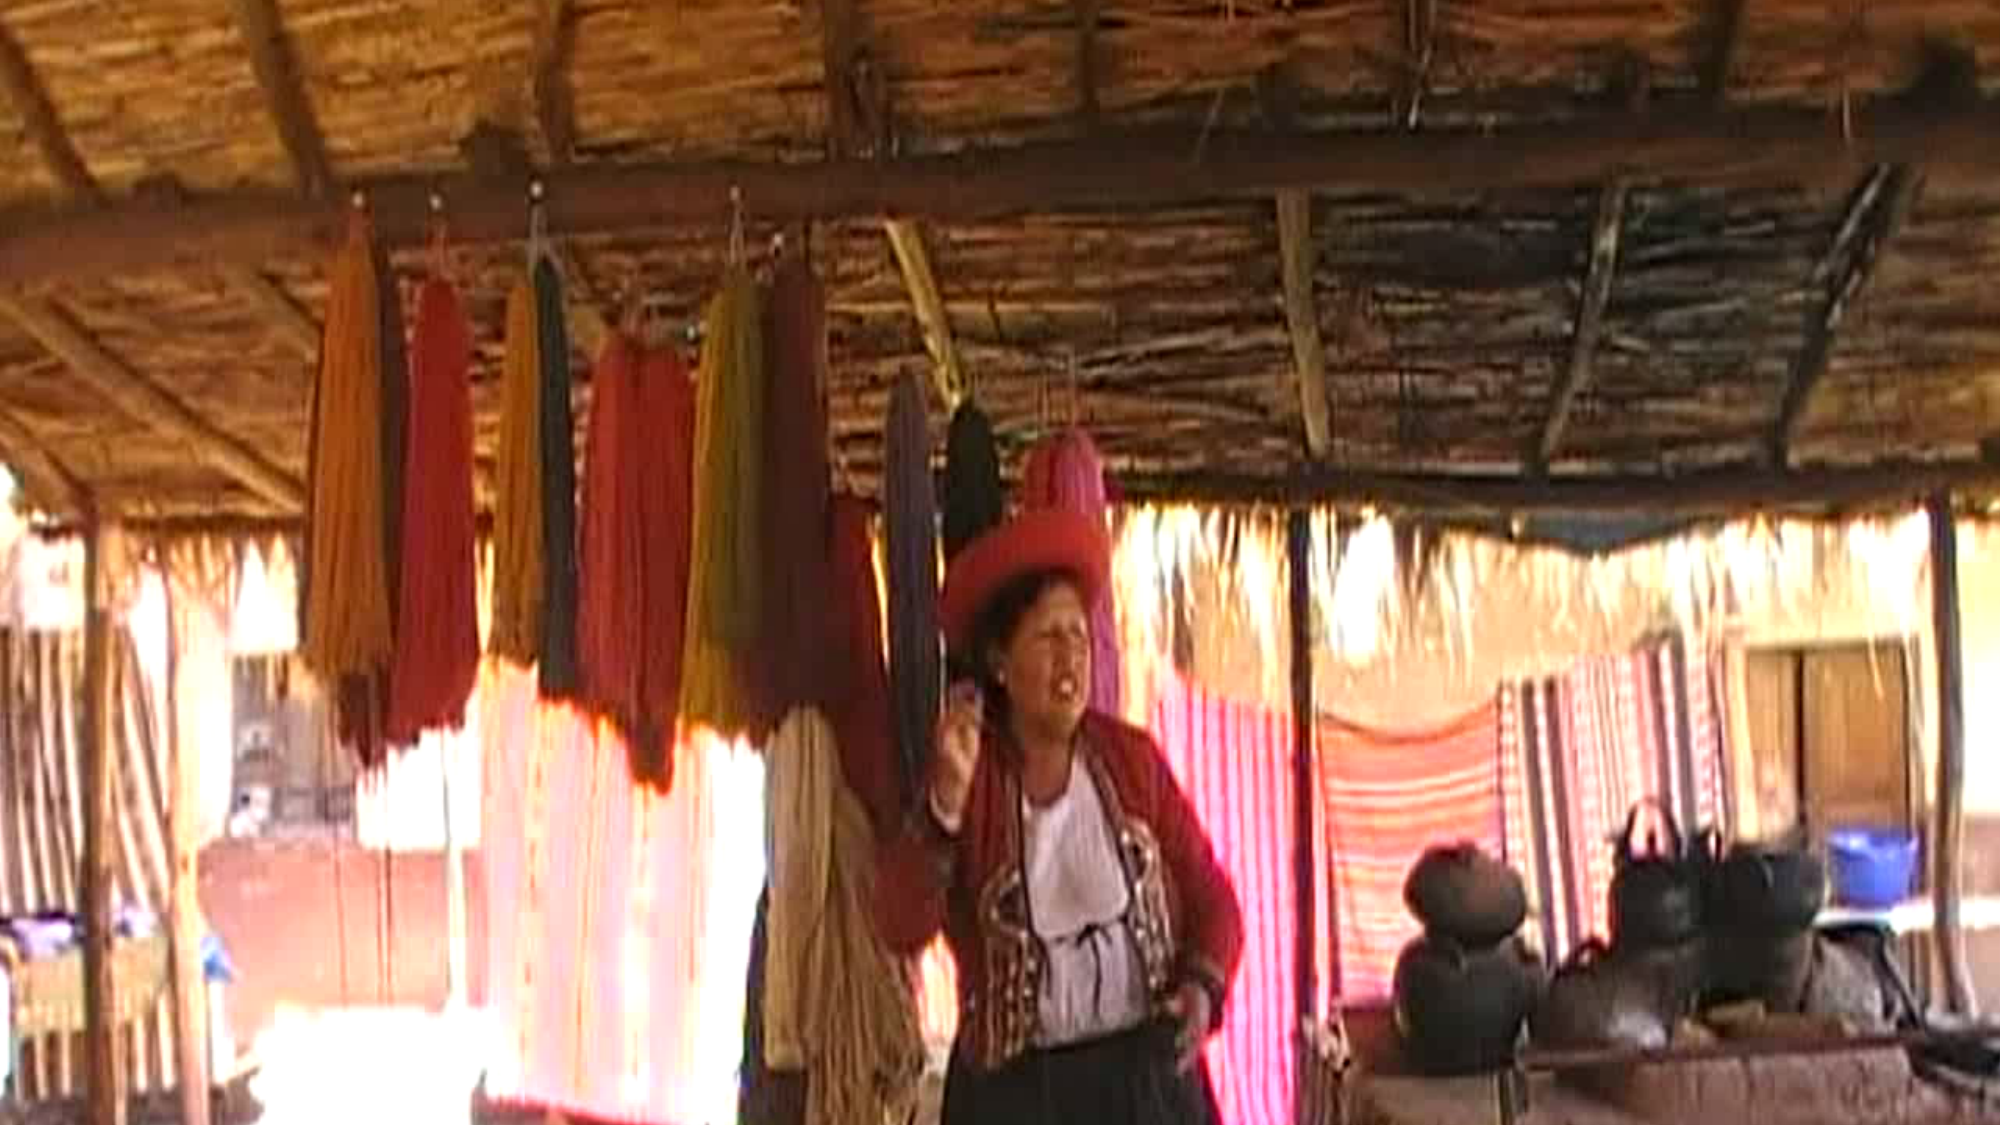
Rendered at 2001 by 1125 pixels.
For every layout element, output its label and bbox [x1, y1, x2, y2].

list [0, 0, 2000, 1125]
